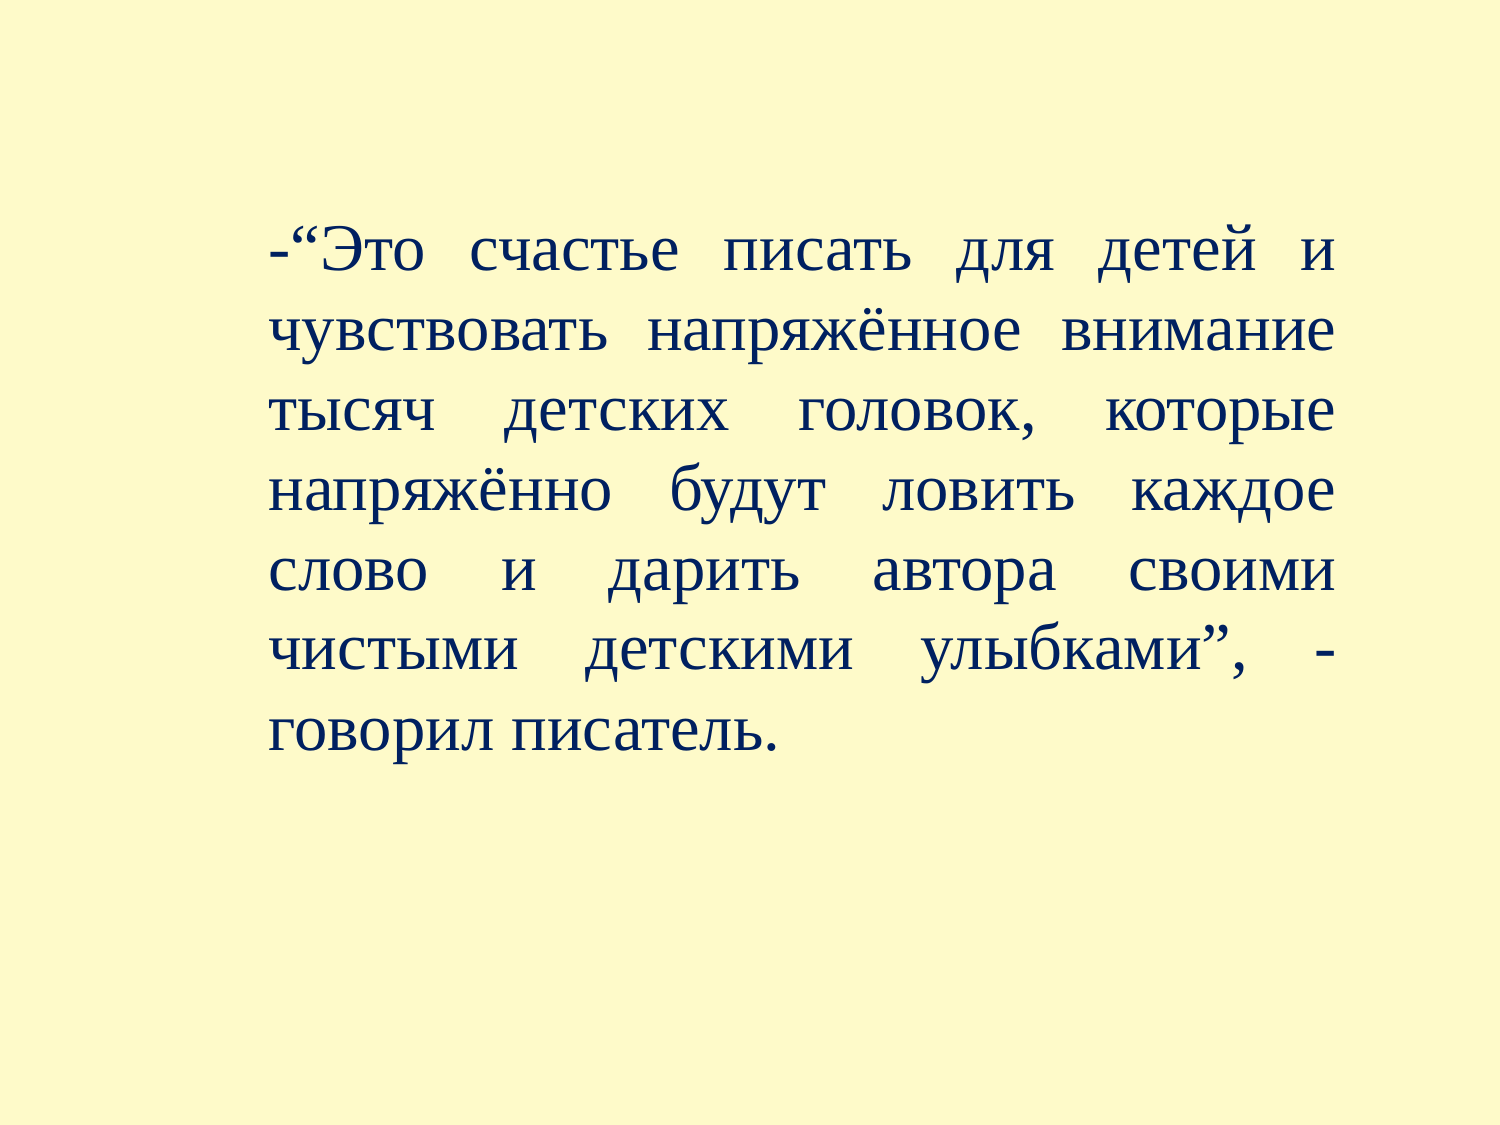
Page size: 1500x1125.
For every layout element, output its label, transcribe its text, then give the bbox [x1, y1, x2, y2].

text_box -“Это счастье писать для детей и чувствовать напряжённое внимание тысяч детских головок, которые напряжённо будут ловить каждое слово и дарить автора своими чистыми детскими улыбками”, - говорил писатель. [253, 196, 1353, 771]
